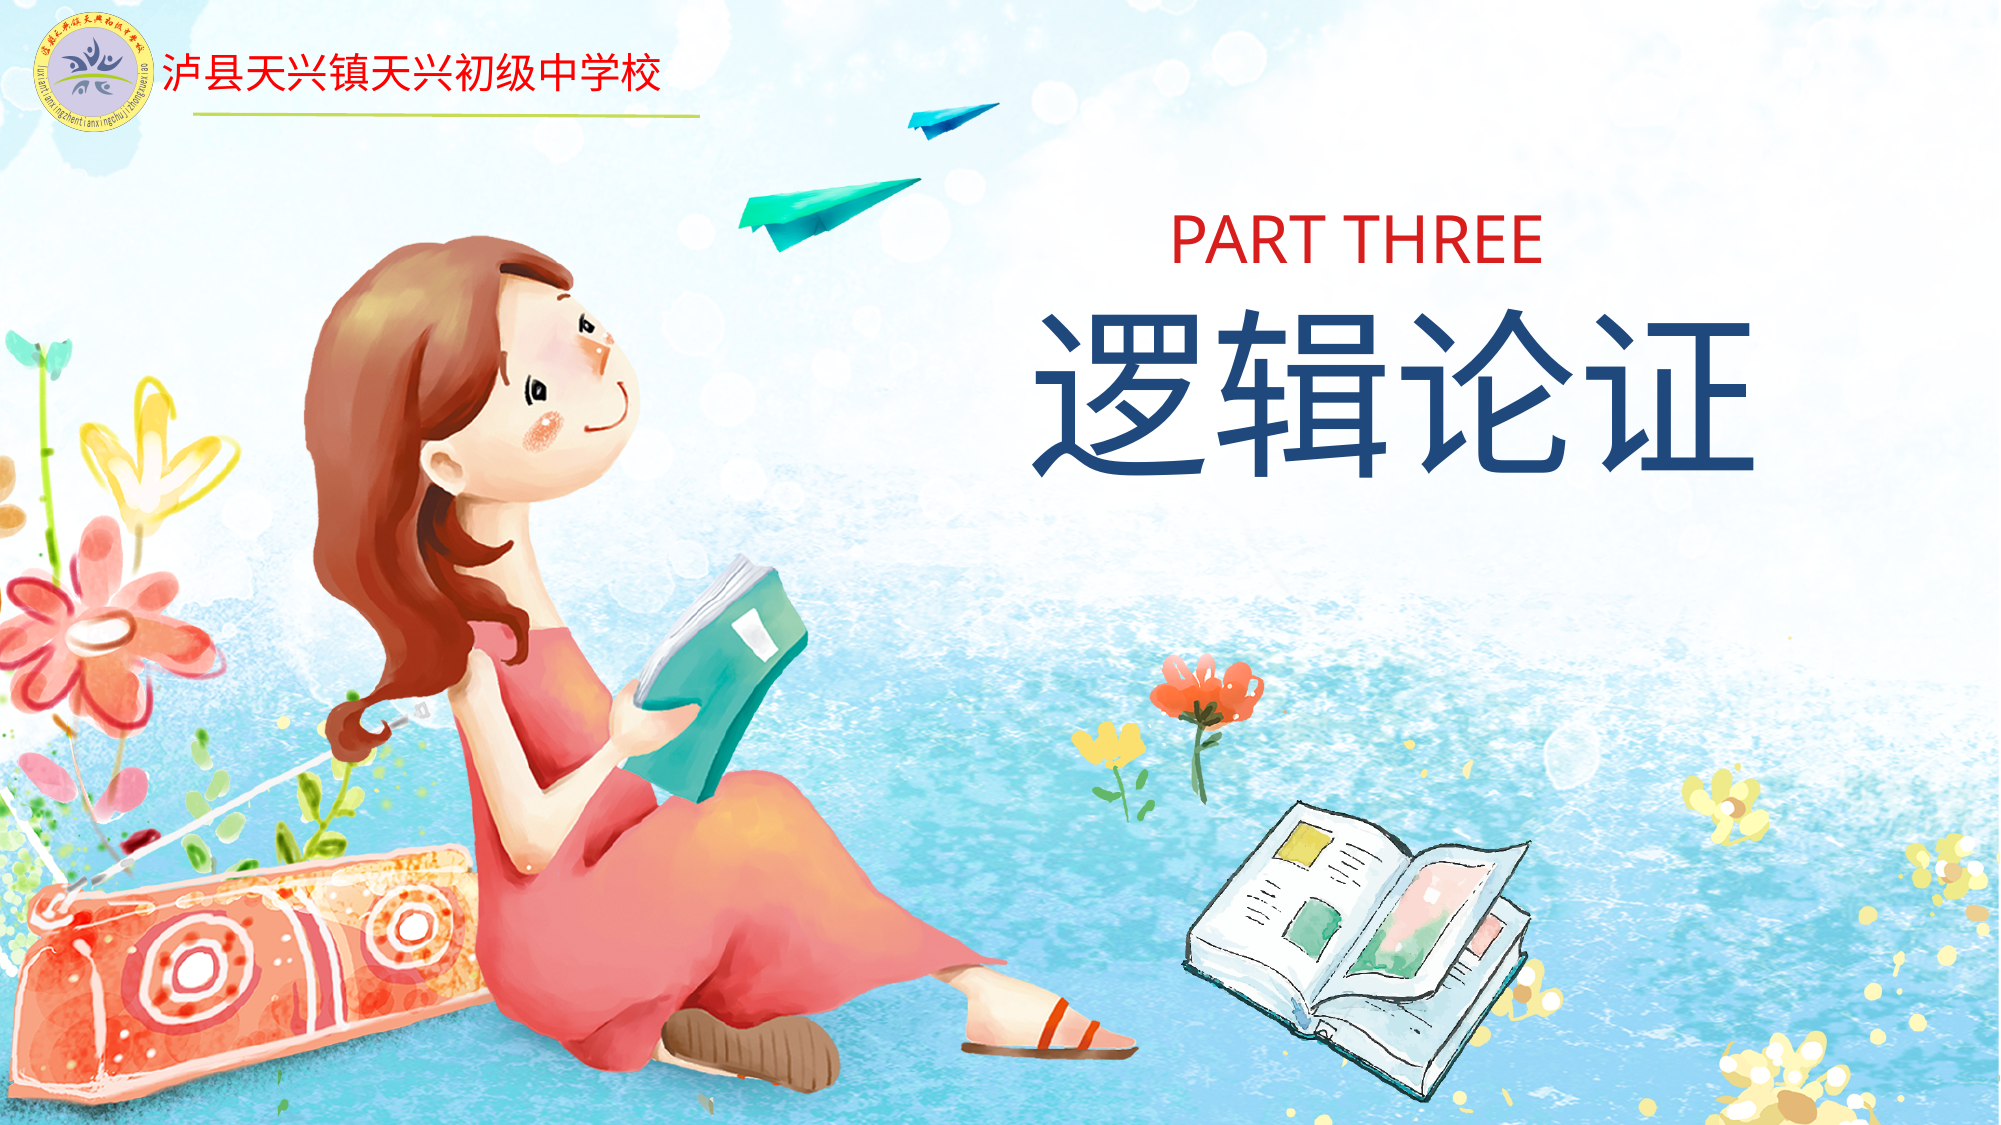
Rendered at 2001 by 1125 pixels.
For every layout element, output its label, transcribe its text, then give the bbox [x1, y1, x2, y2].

text_box 逻辑论证 [1233, 273, 1836, 508]
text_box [27, 12, 700, 132]
picture [0, 0, 2001, 1125]
text_box PART THREE [1153, 189, 1591, 284]
